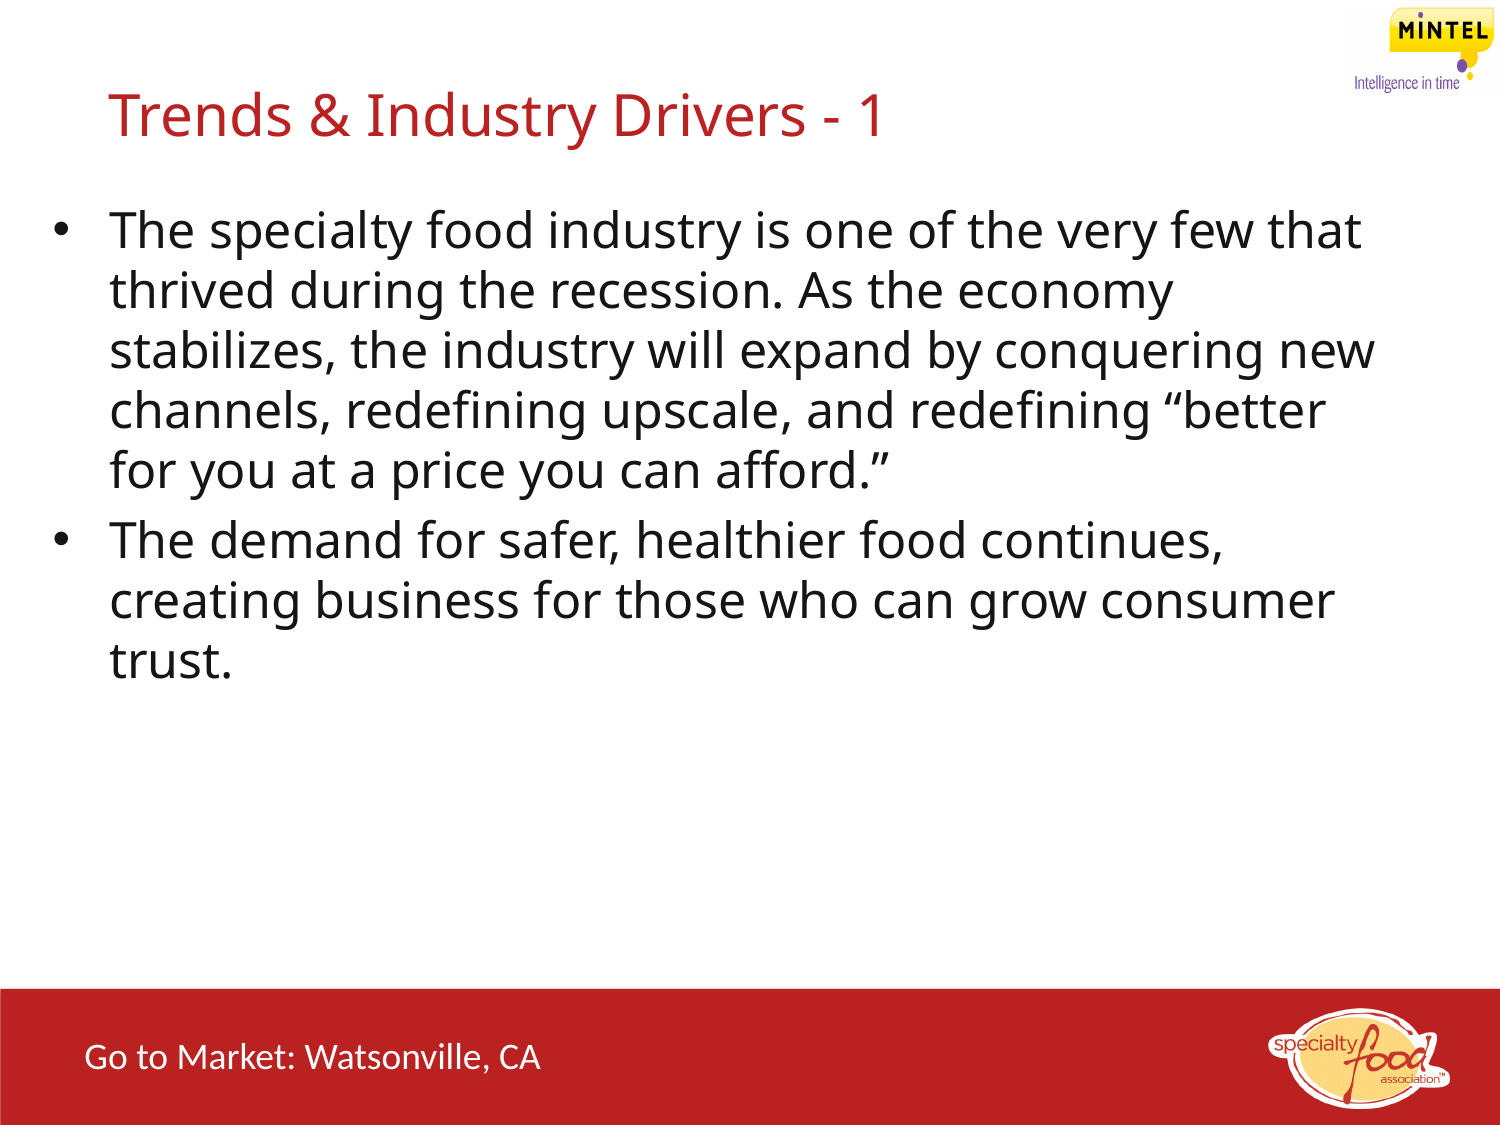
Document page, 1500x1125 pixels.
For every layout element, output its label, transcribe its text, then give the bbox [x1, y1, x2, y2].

list Trends & Industry Drivers - 1 [93, 50, 1413, 156]
list The specialty food industry is one of the very few that thrived during the recession. As the economy stabilizes, the industry will expand by conquering new channels, redefining upscale, and redefining “better for you at a price you can afford.” The demand for safer, healthier food continues, creating business for those who can grow consumer trust. [38, 190, 1413, 911]
text_box Go to Market: Watsonville, CA [69, 1024, 1145, 1085]
picture [1268, 1008, 1450, 1109]
picture [1341, 4, 1500, 97]
